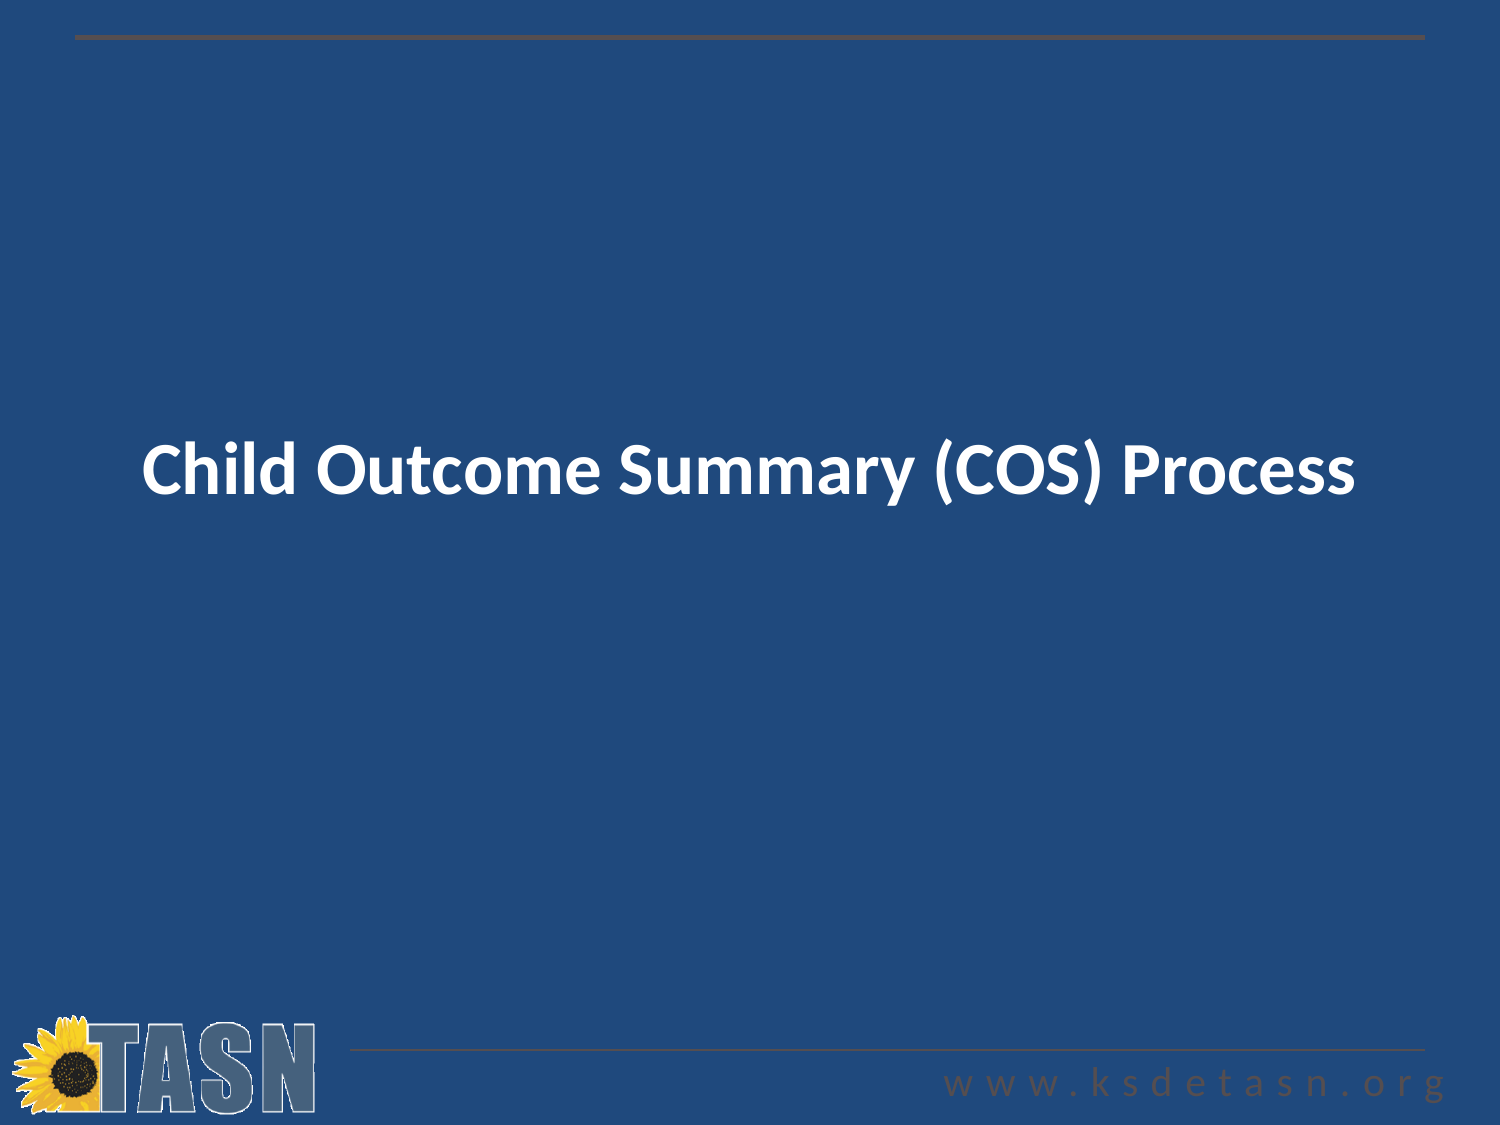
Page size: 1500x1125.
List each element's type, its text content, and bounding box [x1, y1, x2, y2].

picture [12, 1015, 338, 1117]
title Child Outcome Summary (COS) Process [112, 349, 1388, 591]
